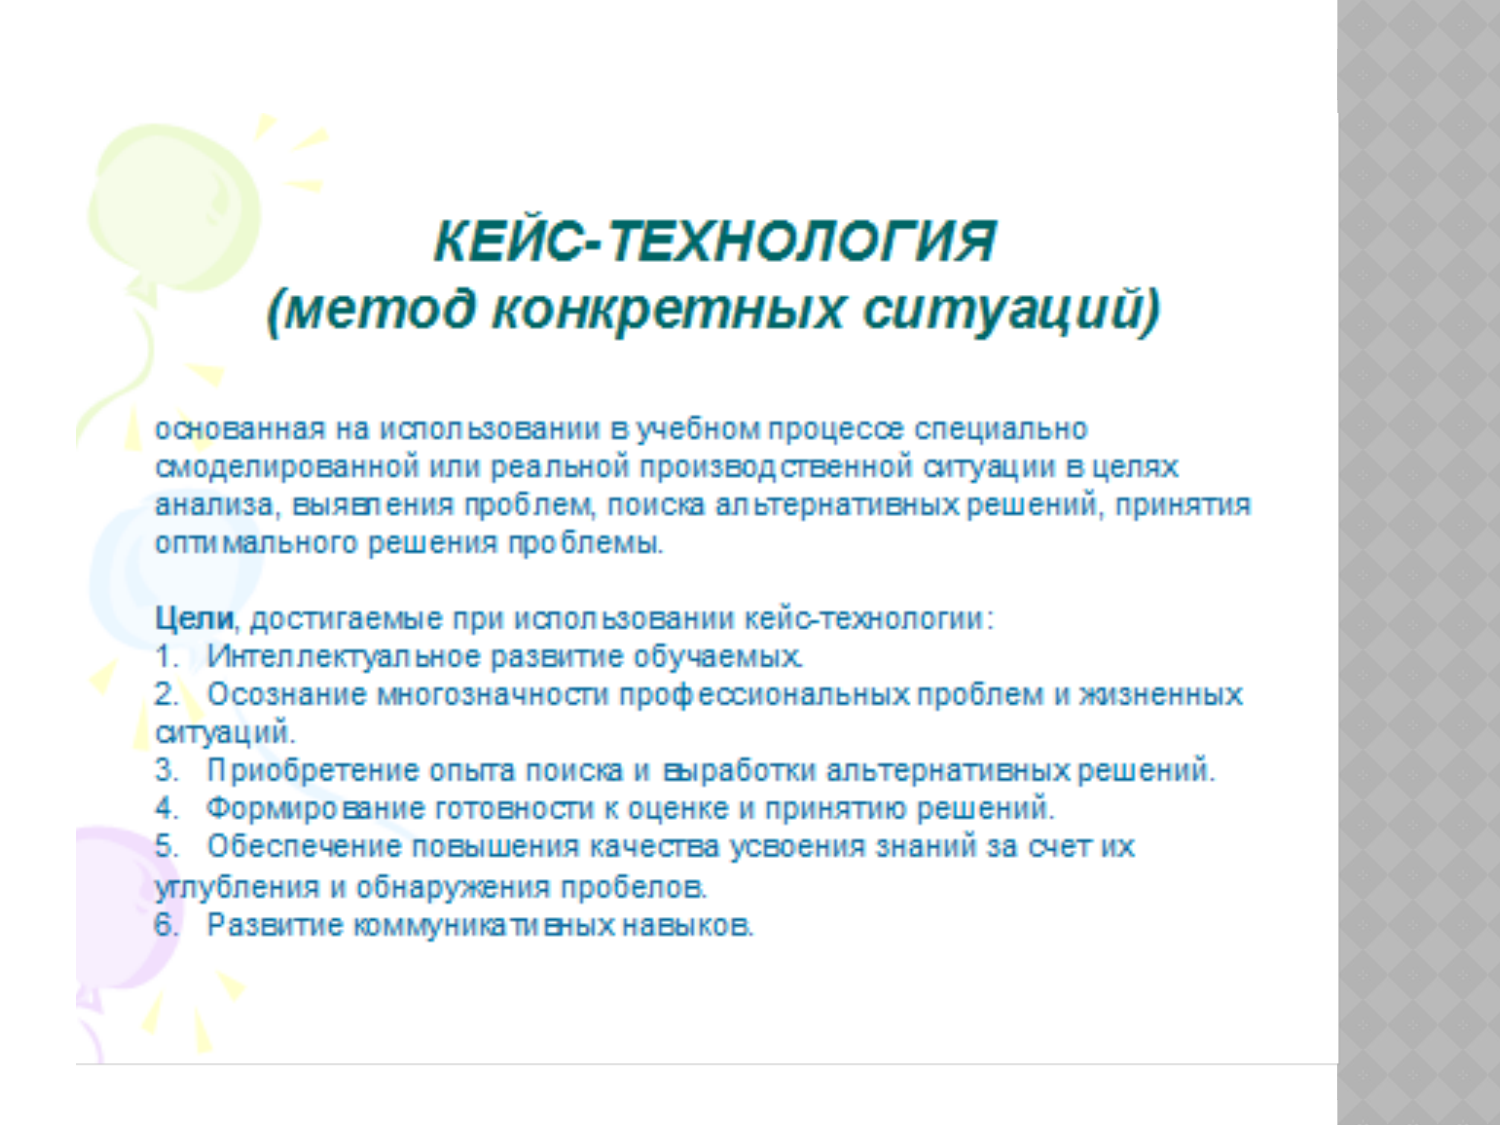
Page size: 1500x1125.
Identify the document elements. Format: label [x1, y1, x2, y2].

picture [76, 113, 1346, 1071]
